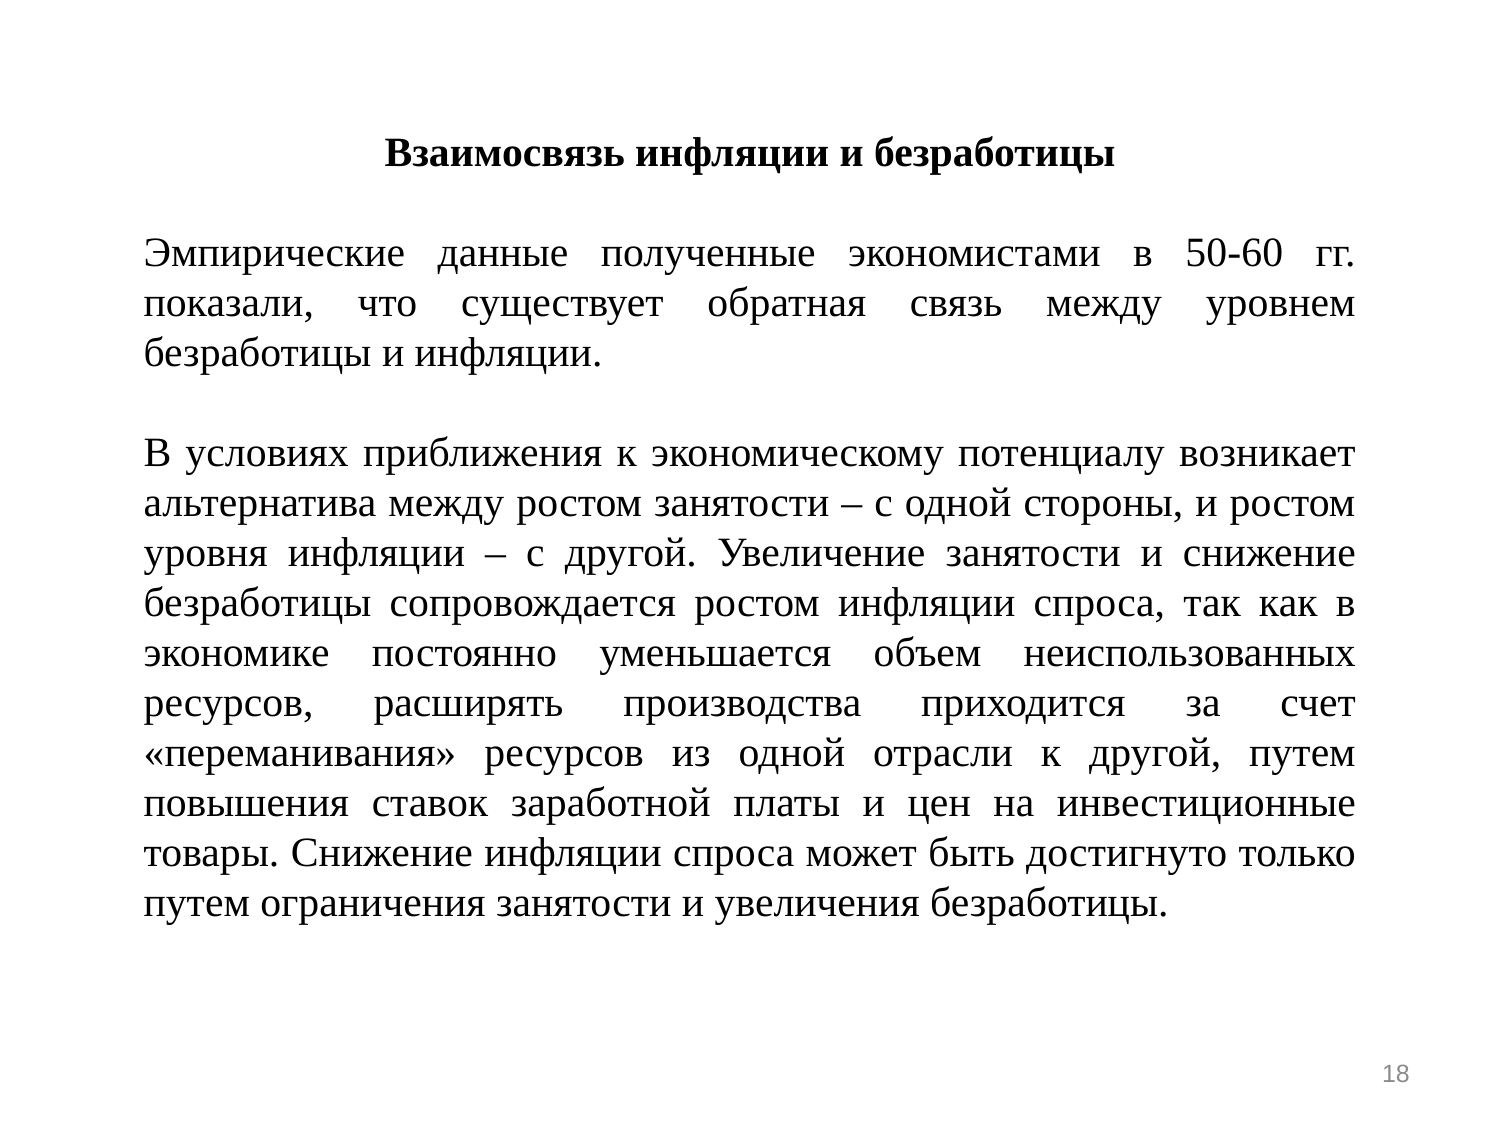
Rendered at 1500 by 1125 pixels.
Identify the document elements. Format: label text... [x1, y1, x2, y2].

slide_number 18 [1074, 1042, 1425, 1103]
text_box Взаимосвязь инфляции и безработицы Эмпирические данные полученные экономистами в 50-60 гг. показали, что существует обратная связь между уровнем безработицы и инфляции. В условиях приближения к экономическому потенциалу возникает альтернатива между ростом занятости – с одной стороны, и ростом уровня инфляции – с другой. Увеличение занятости и снижение безработицы сопровождается ростом инфляции спроса, так как в экономике постоянно уменьшается объем неиспользованных ресурсов, расширять производства приходится за счет «переманивания» ресурсов из одной отрасли к другой, путем повышения ставок заработной платы и цен на инвестиционные товары. Снижение инфляции спроса может быть достигнуто только путем ограничения занятости и увеличения безработицы. [128, 117, 1371, 933]
